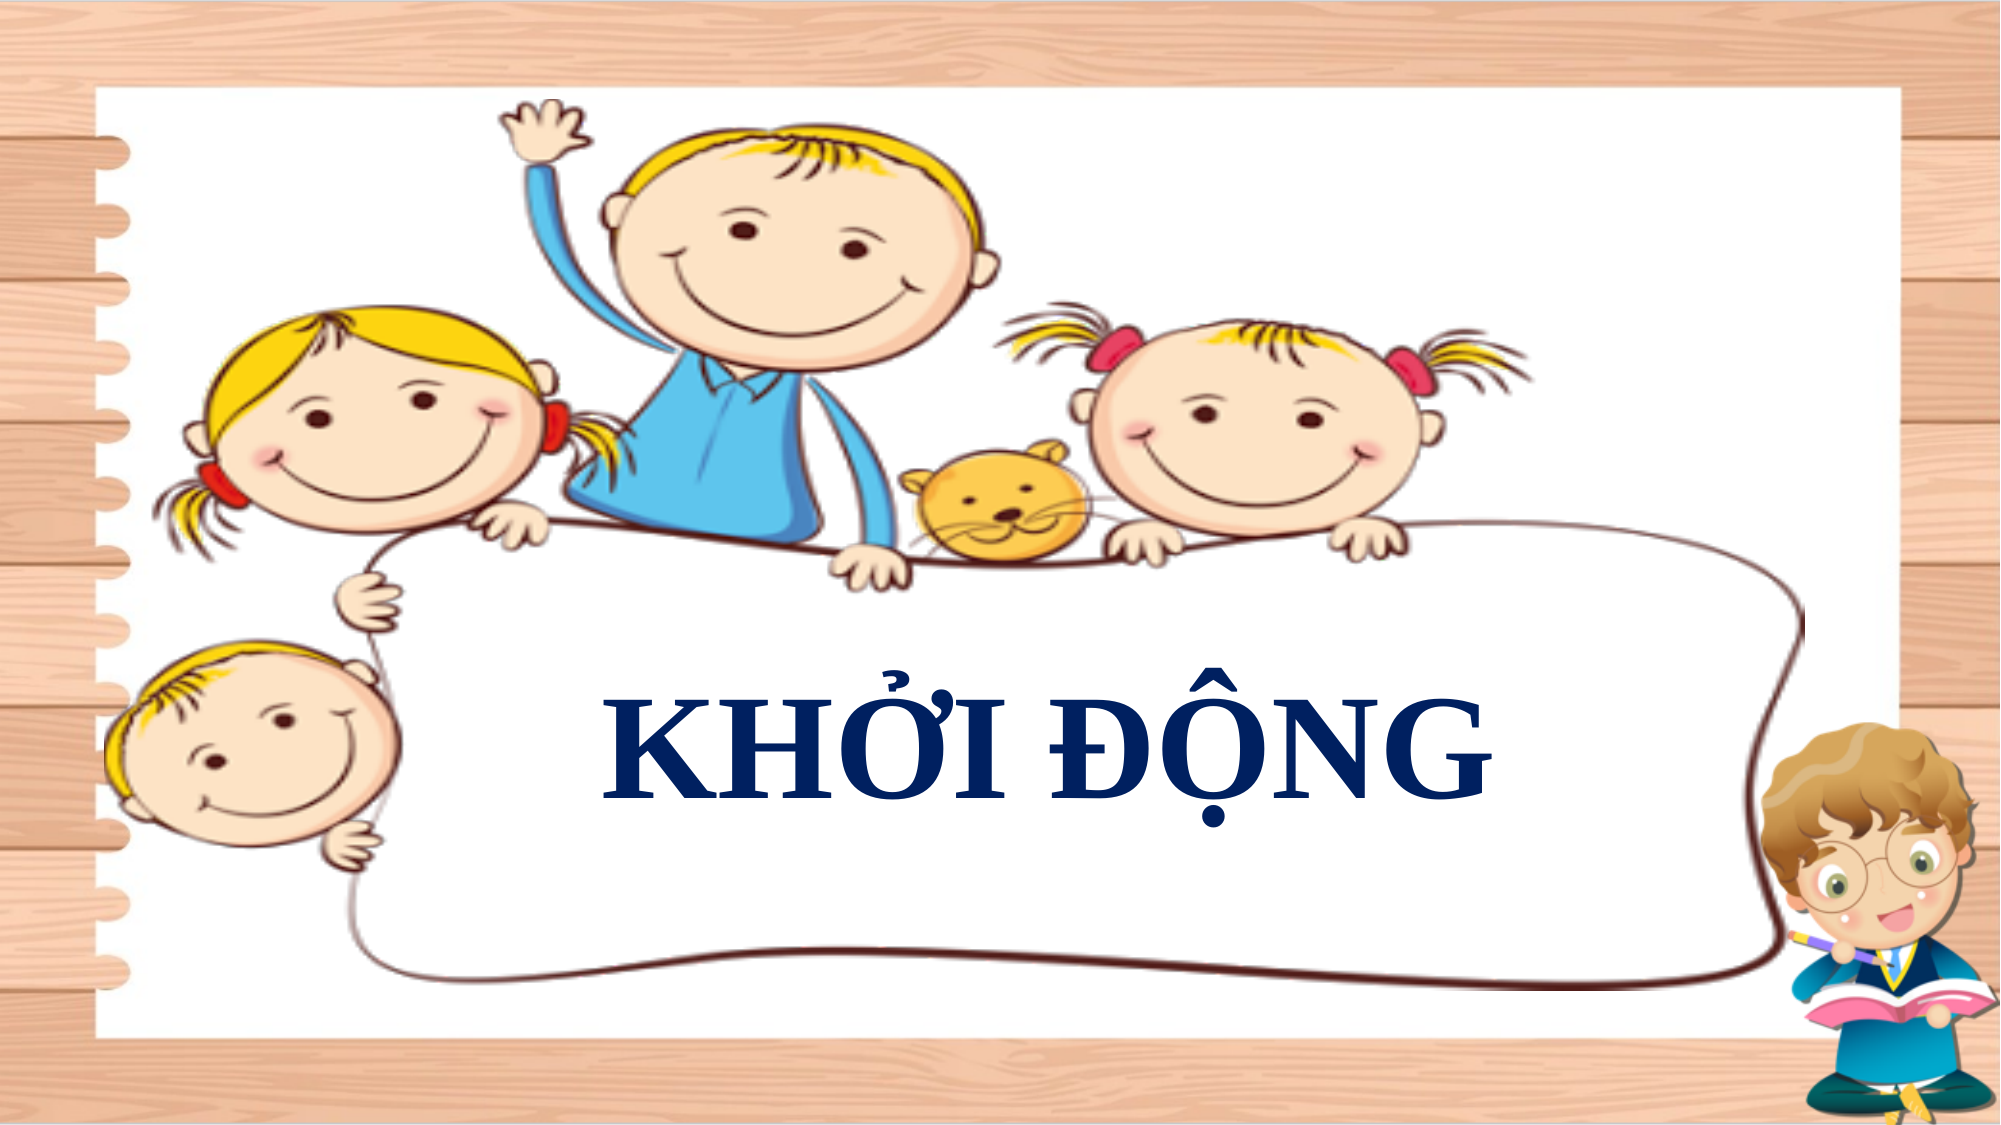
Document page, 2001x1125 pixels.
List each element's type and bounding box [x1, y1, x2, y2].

list [0, 0, 2000, 1125]
picture [104, 99, 1805, 991]
